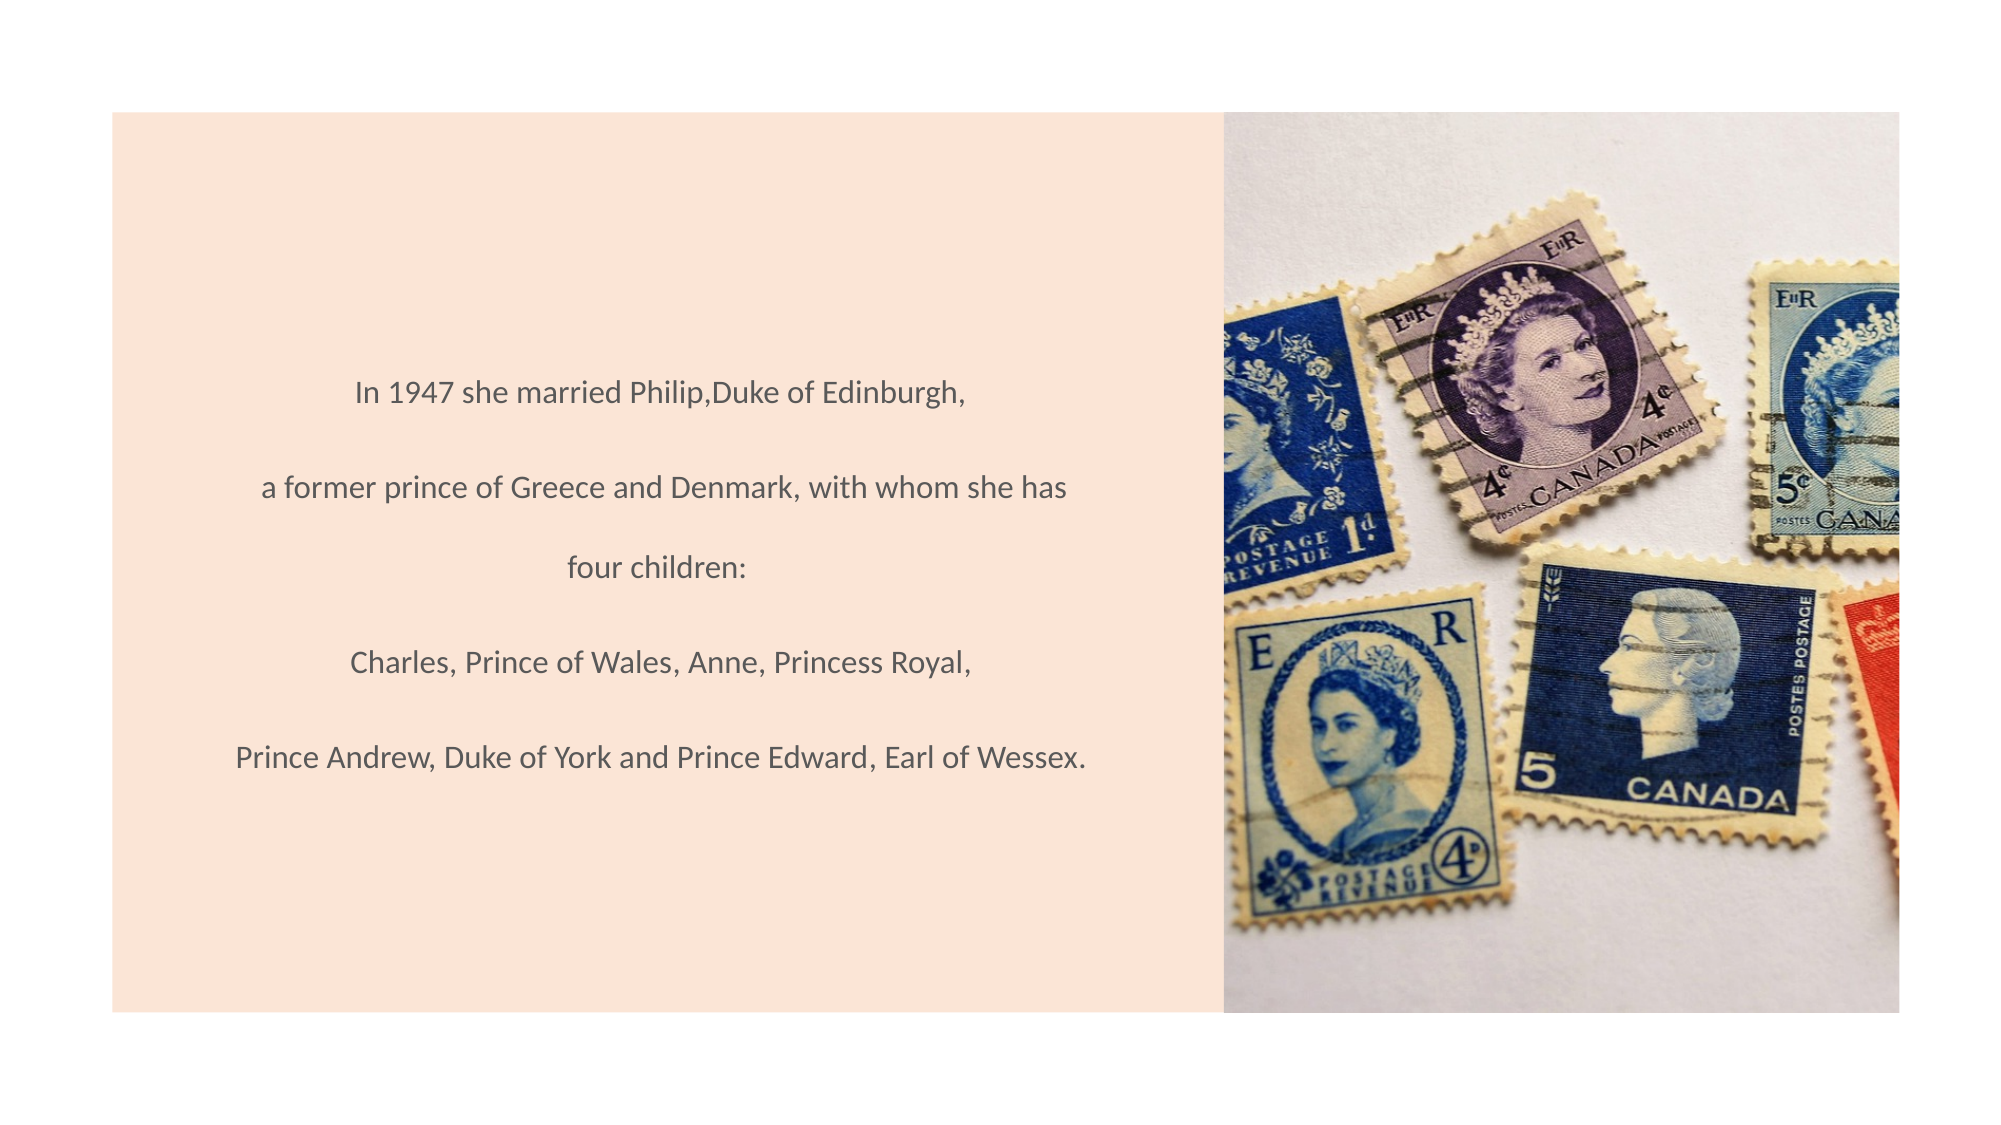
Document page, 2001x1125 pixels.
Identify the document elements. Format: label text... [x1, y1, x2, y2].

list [1223, 112, 1900, 1013]
text_box [0, 0, 2000, 1125]
list In 1947 she married Philip,Duke of Edinburgh, a former prince of Greece and Denmark, with whom she has four children: Charles, Prince of Wales, Anne, Princess Royal, Prince Andrew, Duke of York and Prince Edward, Earl of Wessex. [212, 323, 1111, 792]
text_box [111, 111, 1229, 1013]
